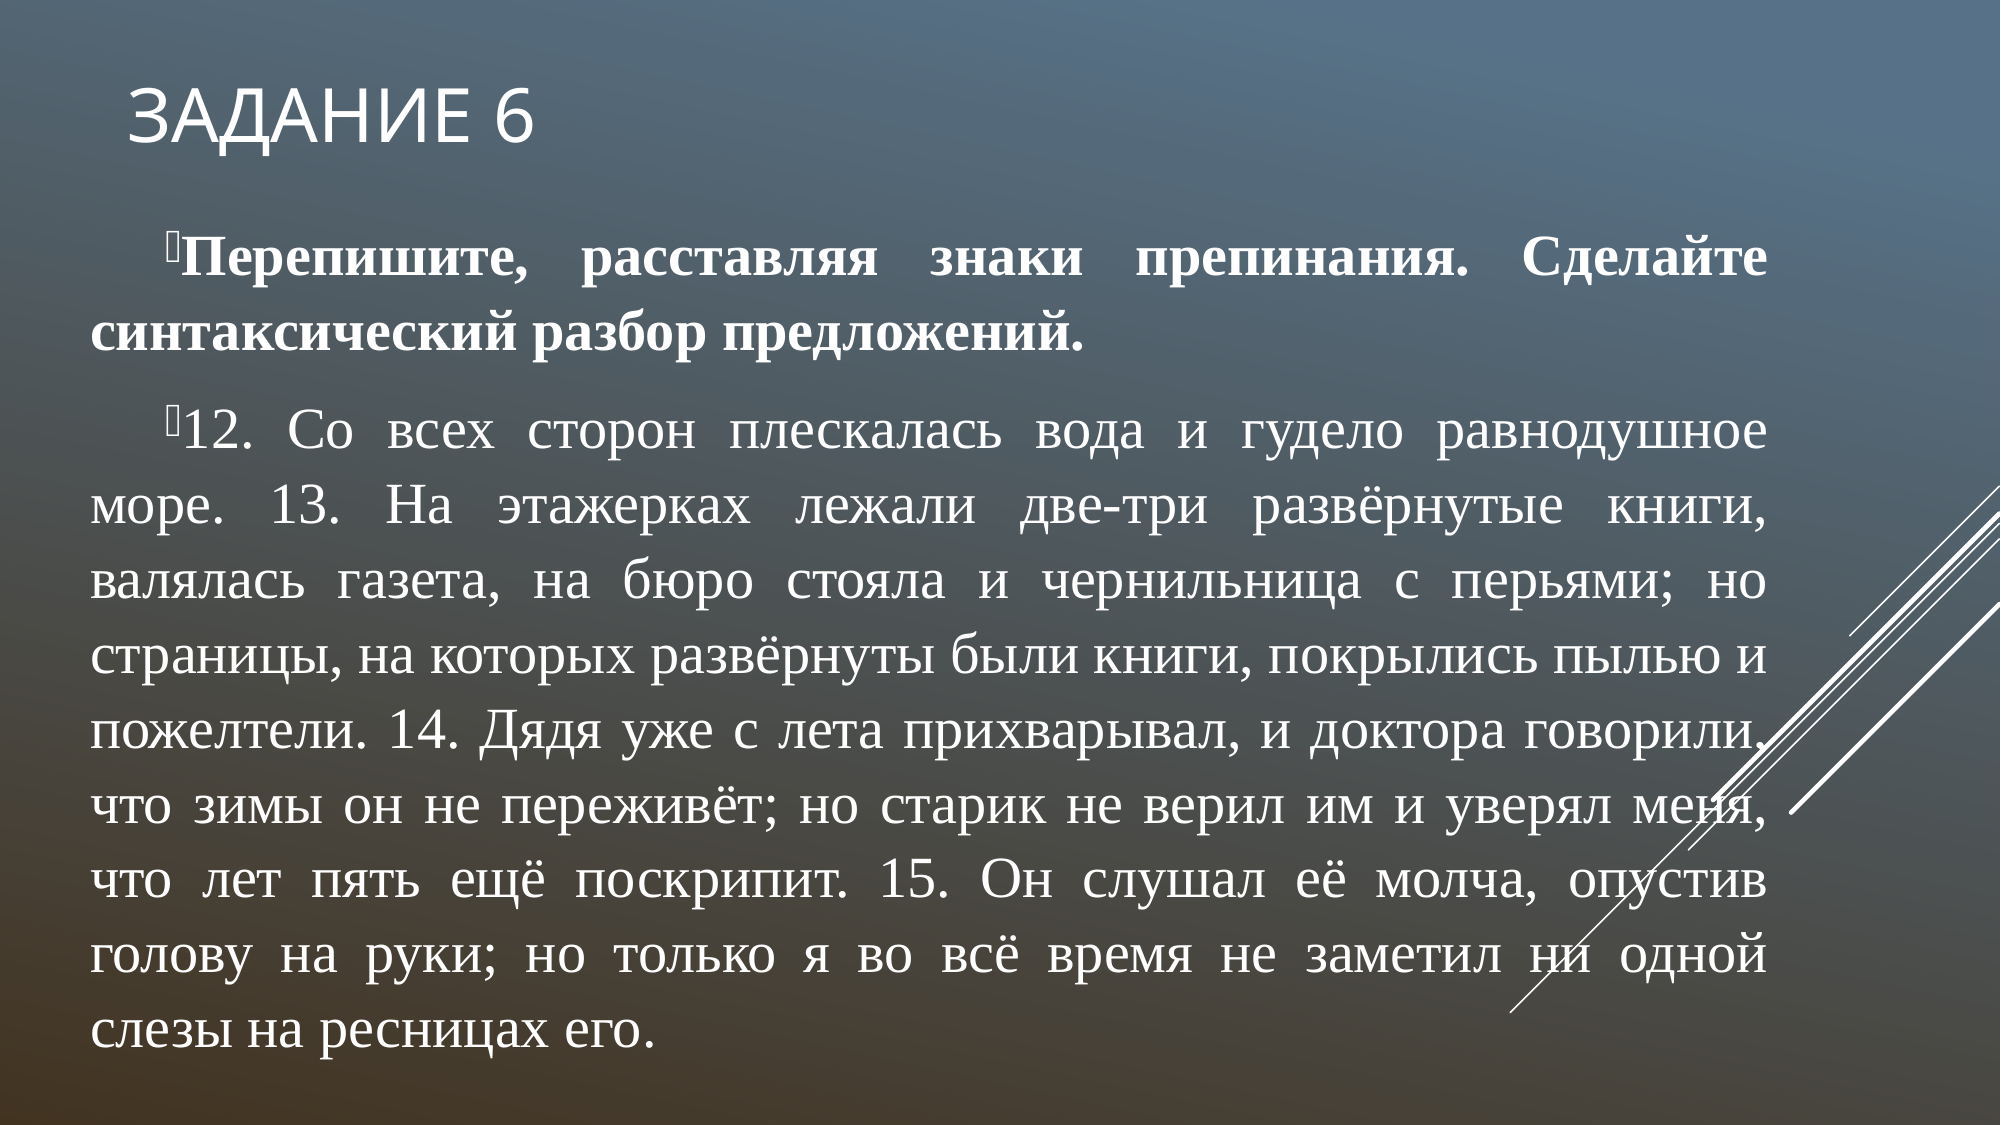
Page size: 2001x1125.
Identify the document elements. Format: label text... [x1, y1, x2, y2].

list Перепишите, расставляя знаки препинания. Сделайте синтаксический разбор предложений. 12. Со всех сторон плескалась вода и гудело равнодушное море. 13. На этажерках лежали две-три развёрнутые книги, валялась газета, на бюро стояла и чернильница с перьями; но страницы, на которых развёрнуты были книги, покрылись пылью и пожелтели. 14. Дядя уже с лета прихварывал, и доктора говорили, что зимы он не переживёт; но старик не верил им и уверял меня, что лет пять ещё поскрипит. 15. Он слушал её молча, опустив голову на руки; но только я во всё время не заметил ни одной слезы на ресницах его. [0, 172, 1785, 1100]
title Задание 6 [112, 25, 1897, 200]
